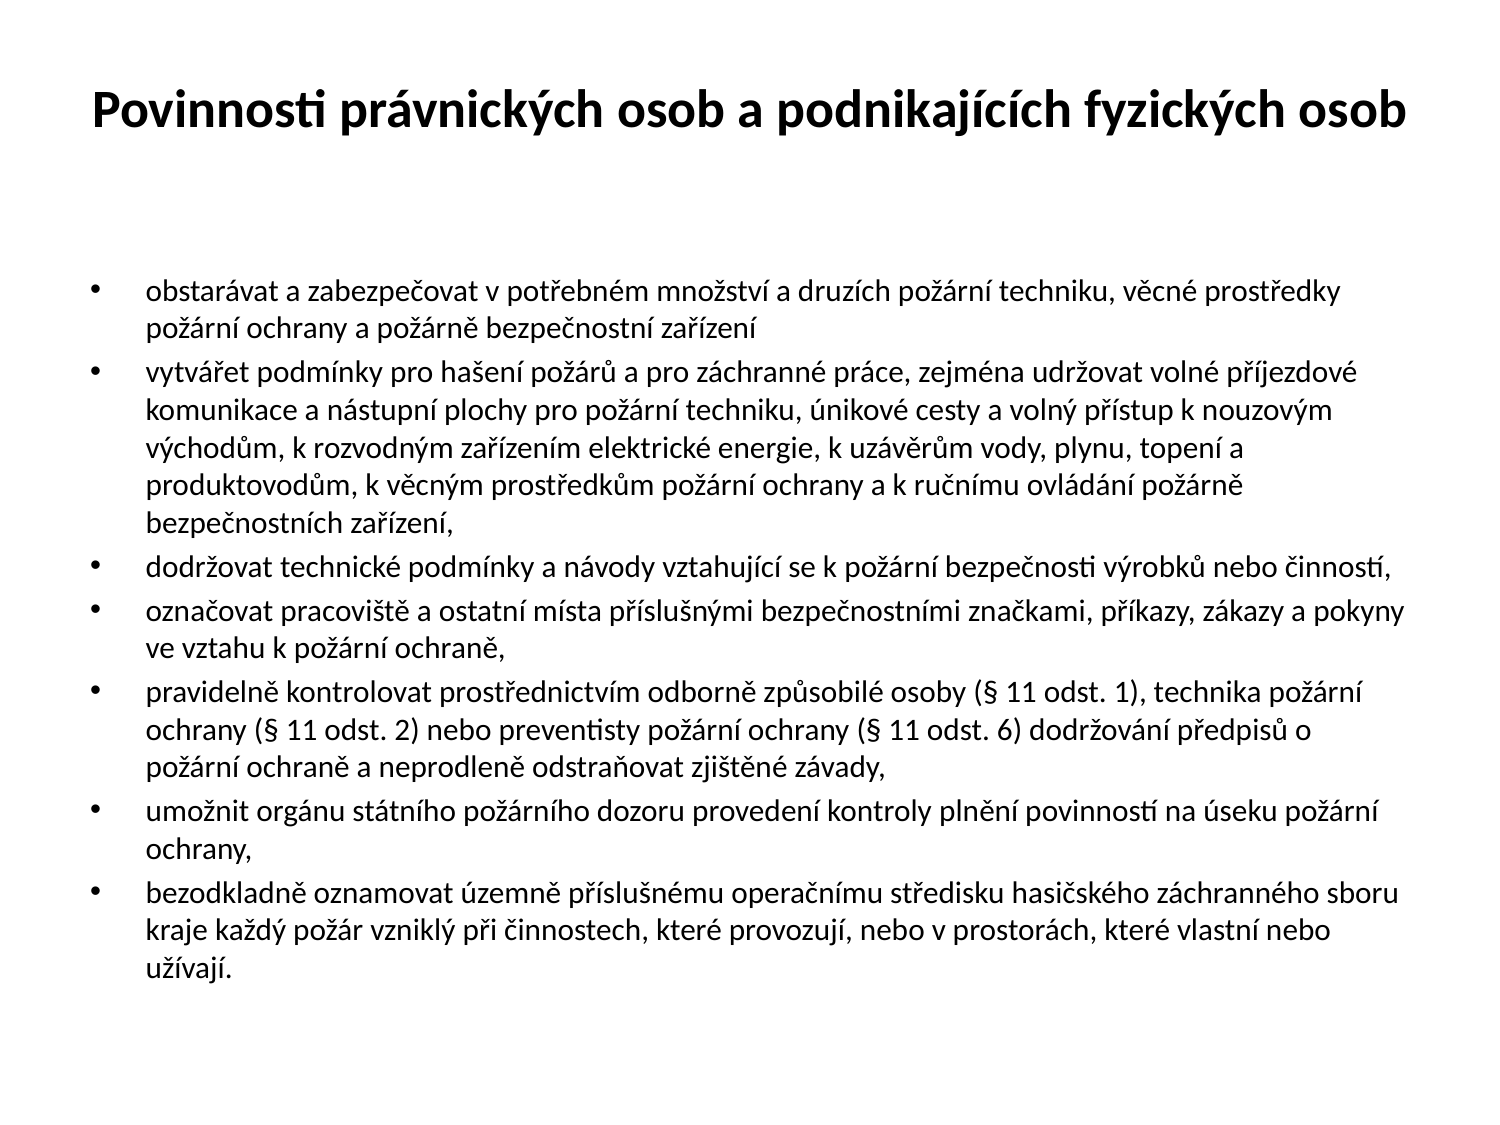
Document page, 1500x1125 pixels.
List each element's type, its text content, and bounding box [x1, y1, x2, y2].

list obstarávat a zabezpečovat v potřebném množství a druzích požární techniku, věcné prostředky požární ochrany a požárně bezpečnostní zařízení vytvářet podmínky pro hašení požárů a pro záchranné práce, zejména udržovat volné příjezdové komunikace a nástupní plochy pro požární techniku, únikové cesty a volný přístup k nouzovým východům, k rozvodným zařízením elektrické energie, k uzávěrům vody, plynu, topení a produktovodům, k věcným prostředkům požární ochrany a k ručnímu ovládání požárně bezpečnostních zařízení, dodržovat technické podmínky a návody vztahující se k požární bezpečnosti výrobků nebo činností, označovat pracoviště a ostatní místa příslušnými bezpečnostními značkami, příkazy, zákazy a pokyny ve vztahu k požární ochraně, pravidelně kontrolovat prostřednictvím odborně způsobilé osoby (§ 11 odst. 1), technika požární ochrany (§ 11 odst. 2) nebo preventisty požární ochrany (§ 11 odst. 6) dodržování předpisů o požární ochraně a neprodleně odstraňovat zjištěné závady, umožnit orgánu státního požárního dozoru provedení kontroly plnění povinností na úseku požární ochrany, bezodkladně oznamovat územně příslušnému operačnímu středisku hasičského záchranného sboru kraje každý požár vzniklý při činnostech, které provozují, nebo v prostorách, které vlastní nebo užívají. [75, 262, 1425, 1005]
title Povinnosti právnických osob a podnikajících fyzických osob [75, 45, 1425, 233]
